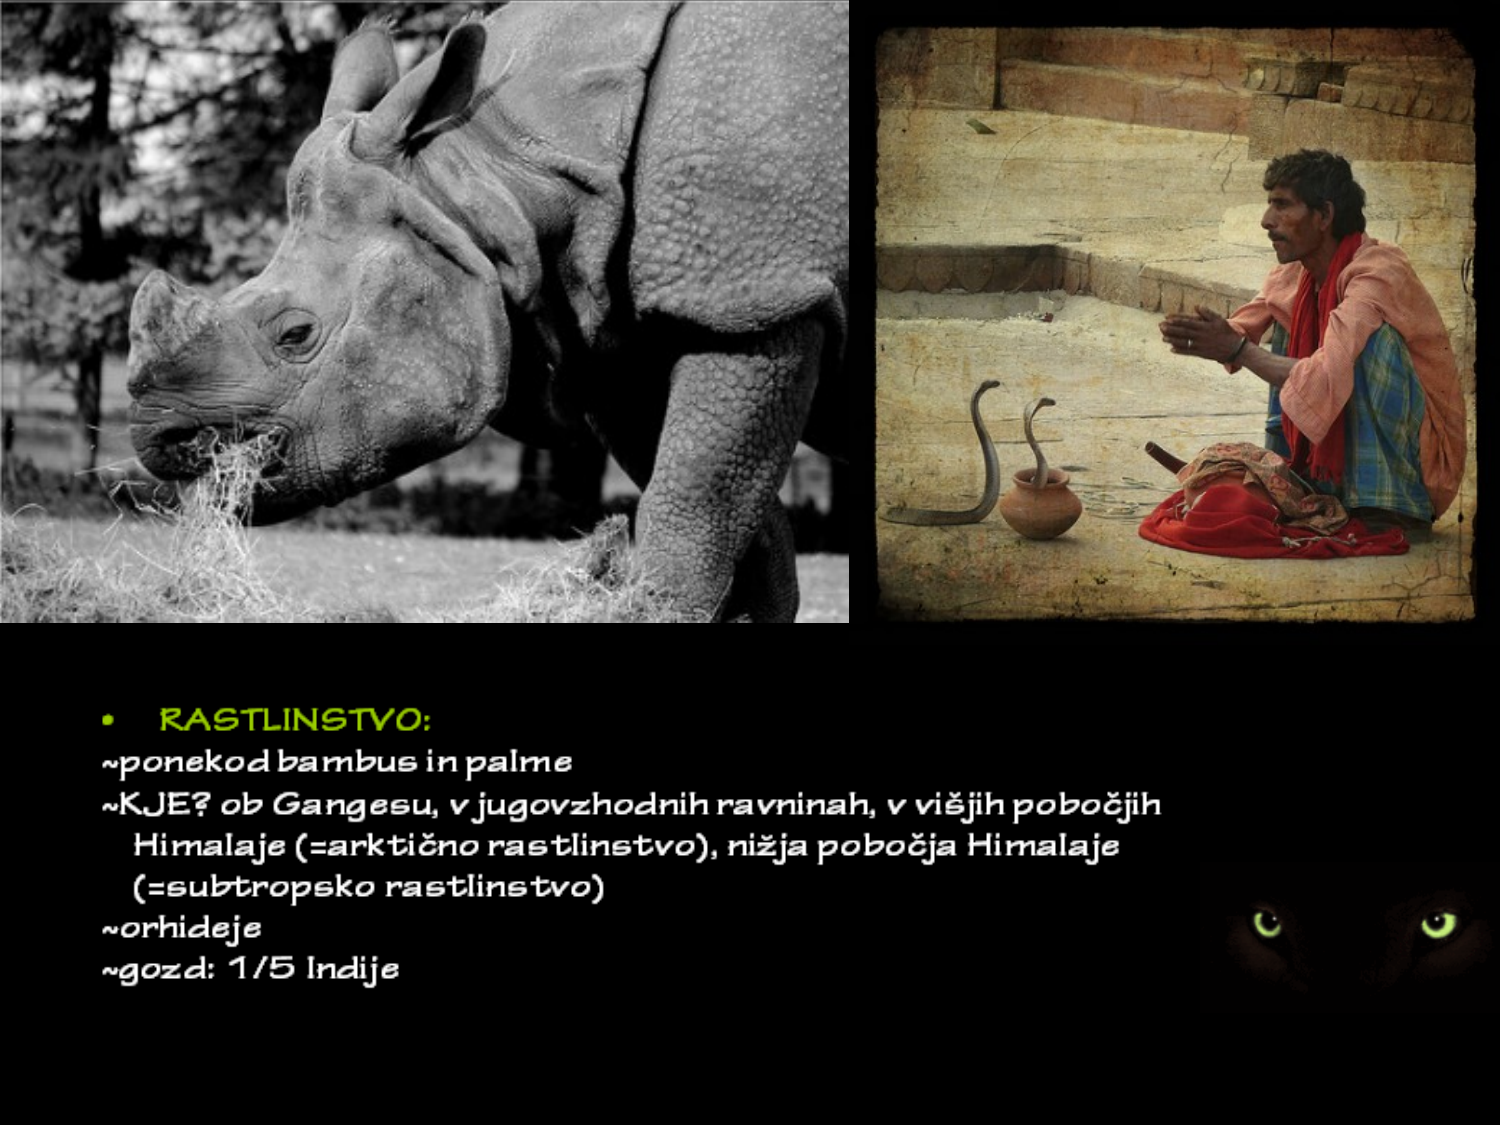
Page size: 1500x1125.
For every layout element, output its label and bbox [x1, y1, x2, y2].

picture [1200, 862, 1500, 1013]
picture [62, 662, 1188, 1046]
picture [0, 0, 1500, 645]
